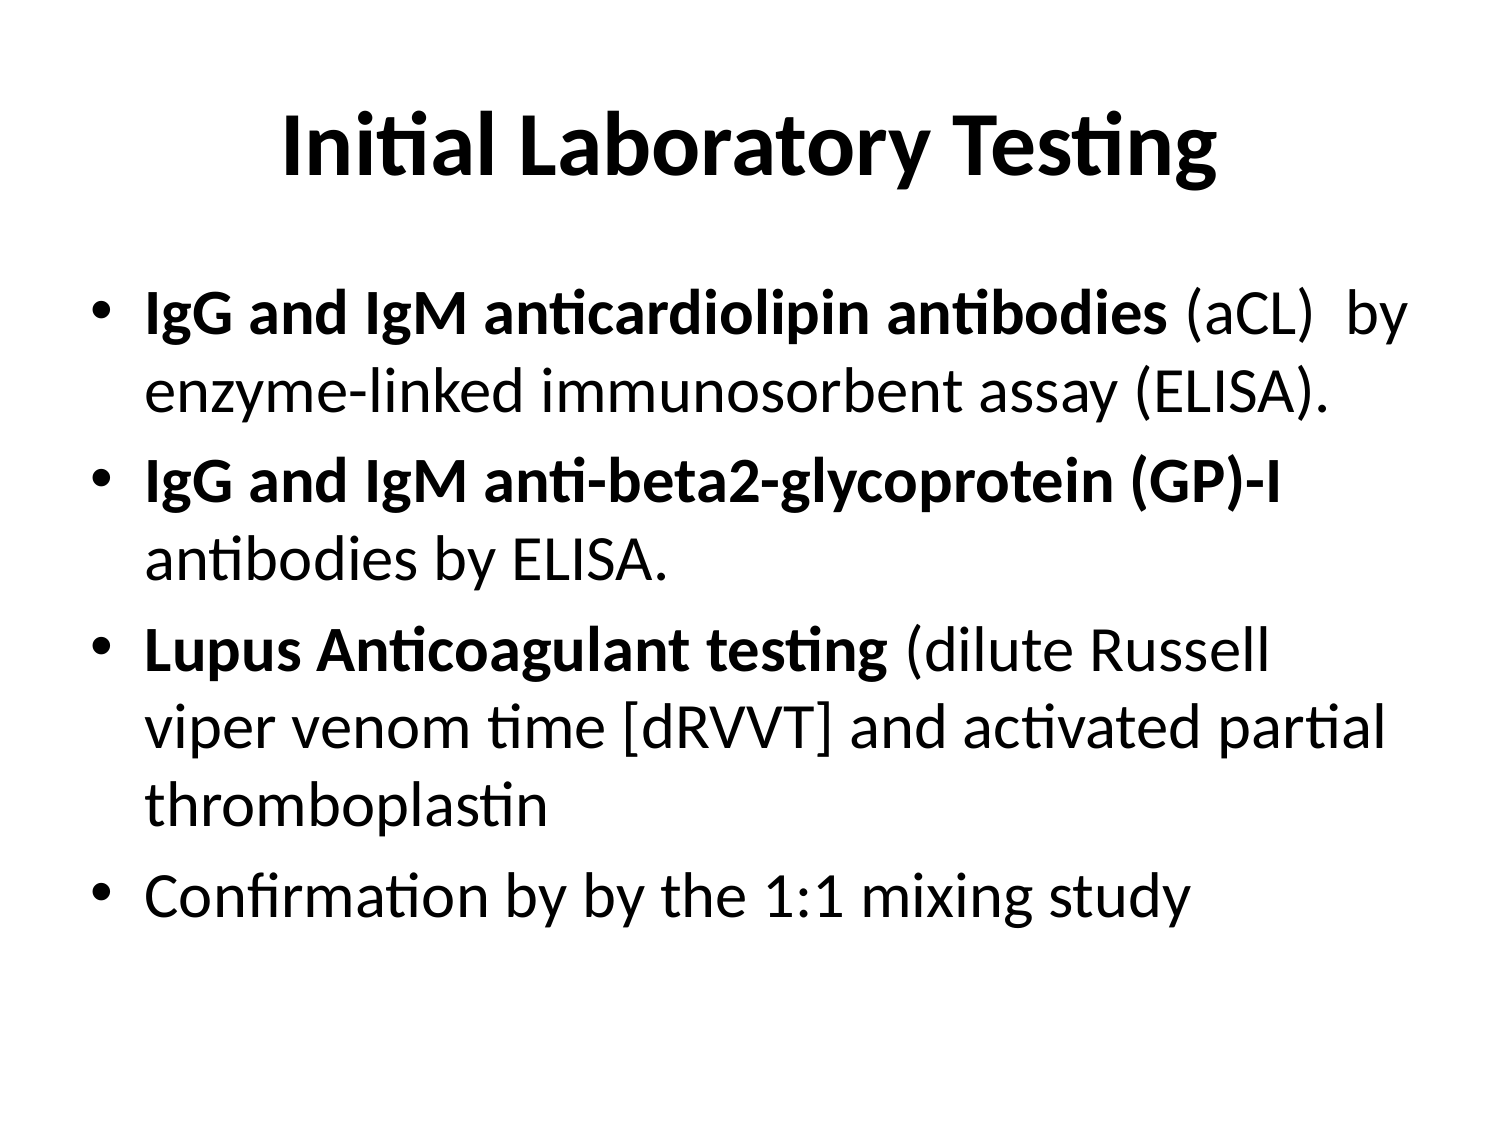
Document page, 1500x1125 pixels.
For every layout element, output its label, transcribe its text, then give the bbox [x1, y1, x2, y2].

list IgG and IgM anticardiolipin antibodies (aCL) by enzyme-linked immunosorbent assay (ELISA). IgG and IgM anti-beta2-glycoprotein (GP)-I antibodies by ELISA. Lupus Anticoagulant testing (dilute Russell viper venom time [dRVVT] and activated partial thromboplastin Confirmation by by the 1:1 mixing study [75, 262, 1425, 1005]
title Initial Laboratory Testing [75, 45, 1425, 233]
